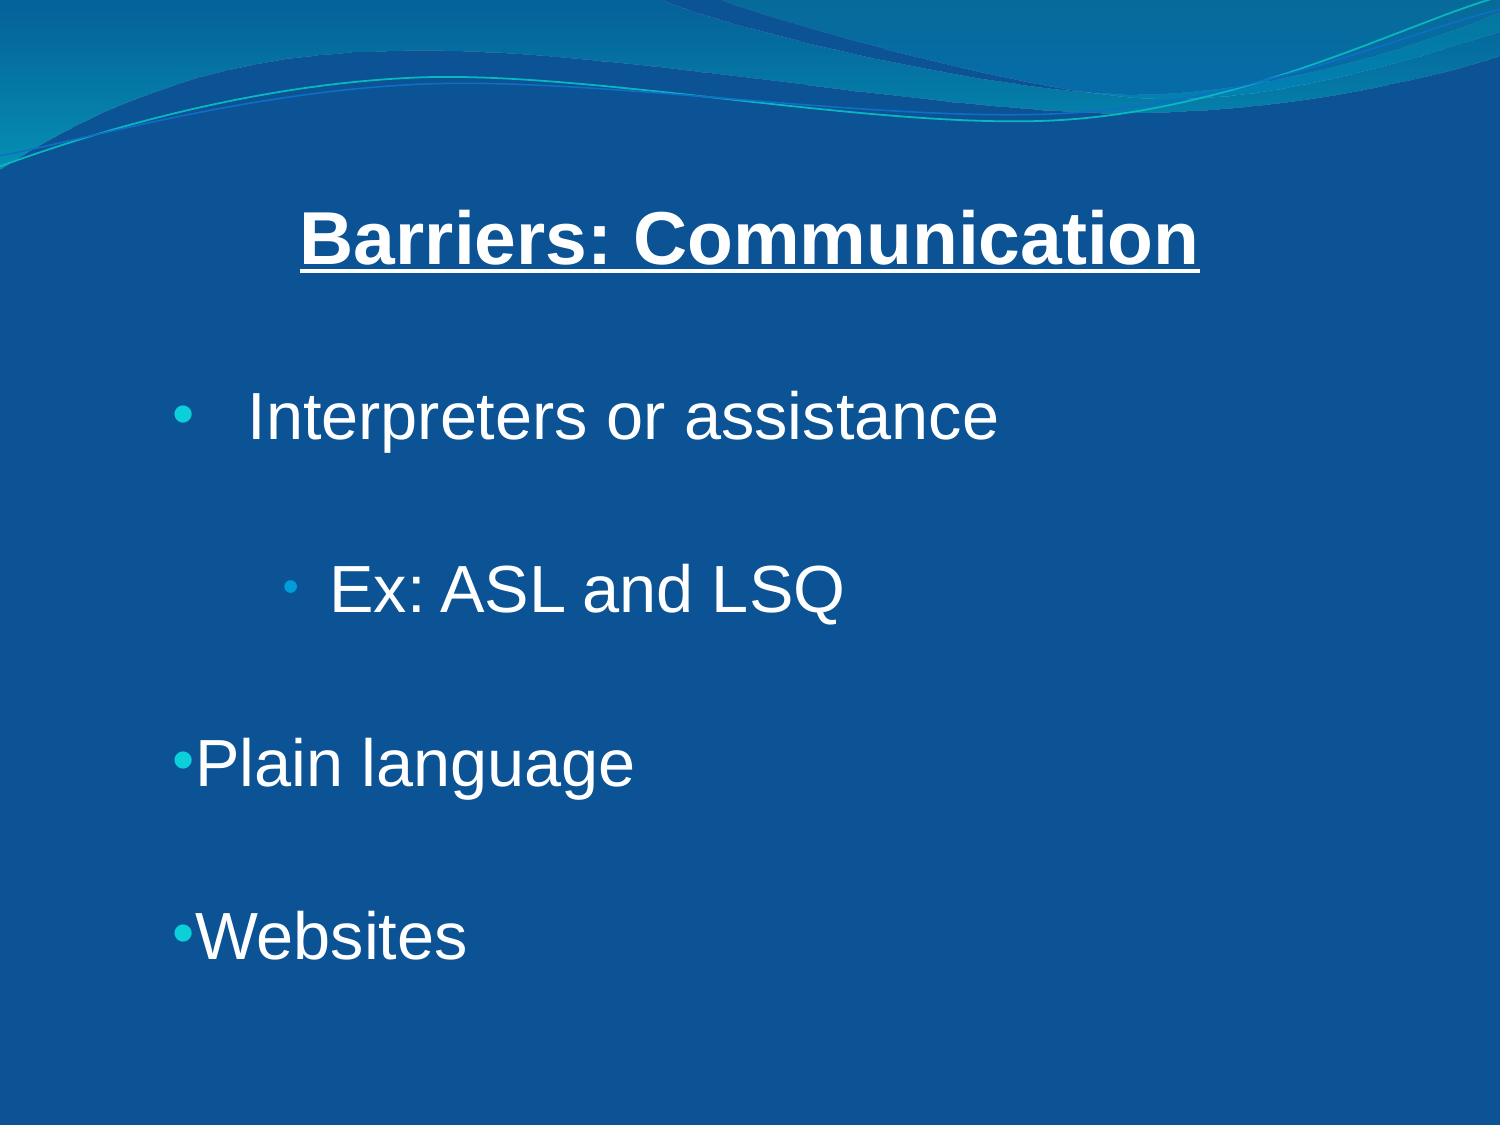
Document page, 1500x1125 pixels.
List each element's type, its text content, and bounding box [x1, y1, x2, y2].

list Barriers: Communication Interpreters or assistance Ex: ASL and LSQ Plain language Websites [165, 137, 1335, 764]
